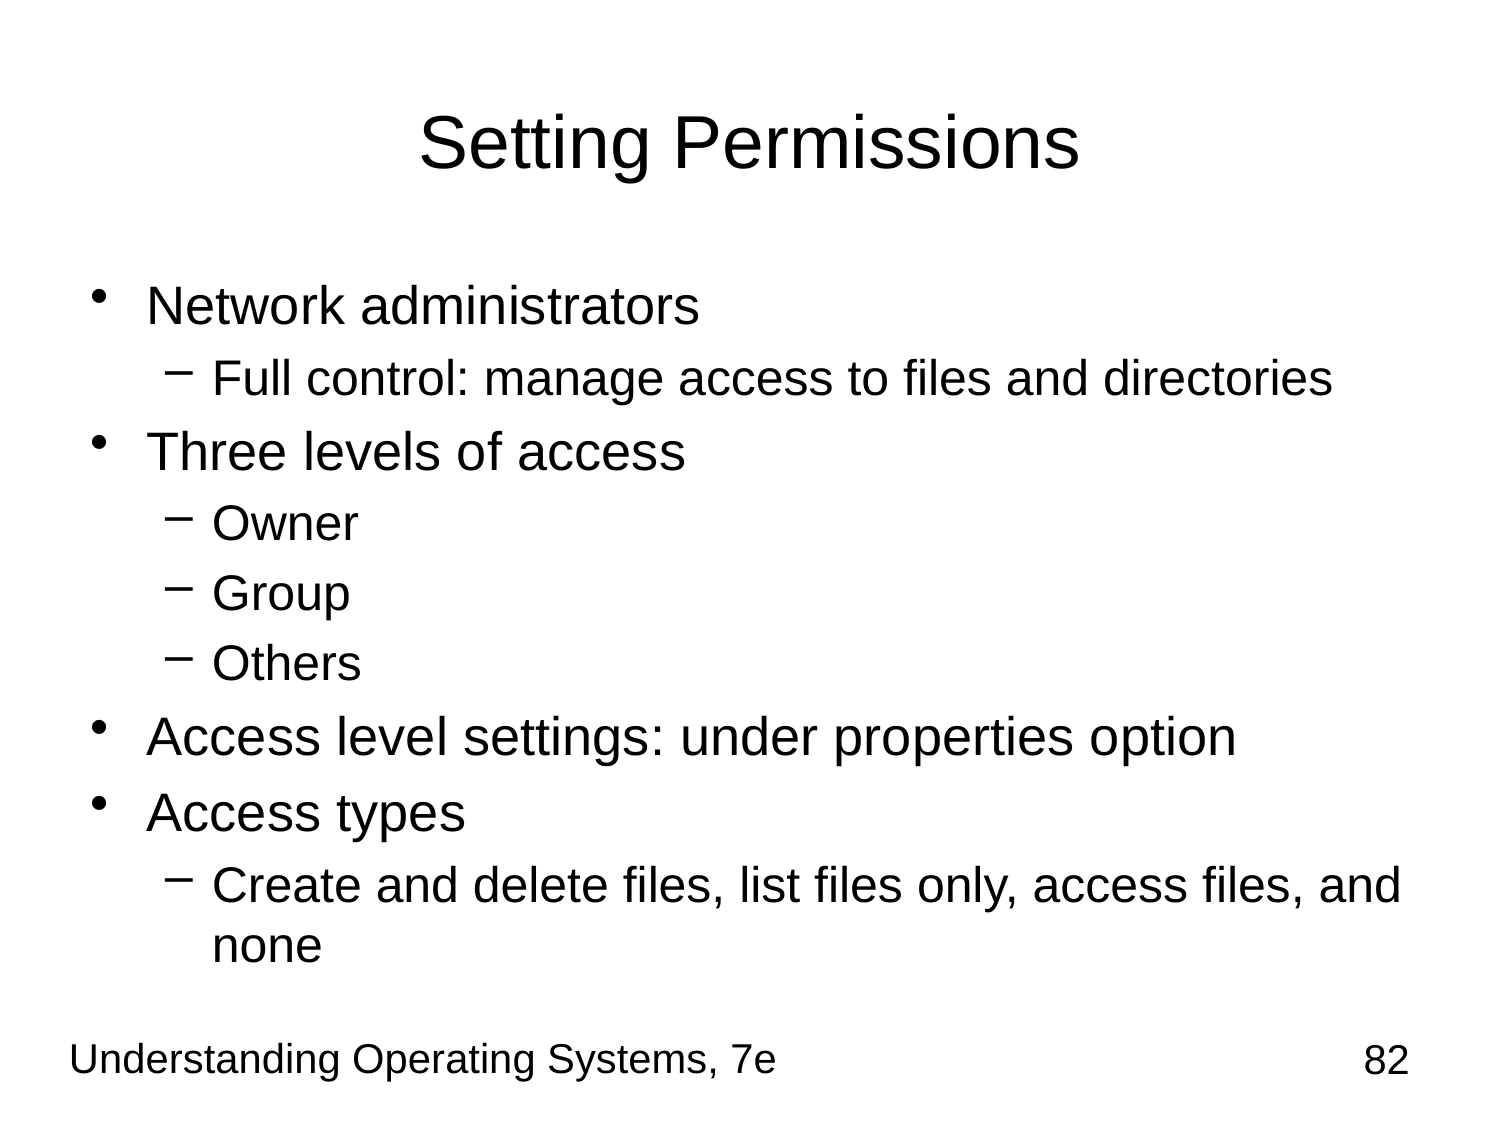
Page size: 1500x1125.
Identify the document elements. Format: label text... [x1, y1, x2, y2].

slide_number 82 [1074, 1024, 1426, 1104]
list Network administrators Full control: manage access to files and directories Three levels of access Owner Group Others Access level settings: under properties option Access types Create and delete files, list files only, access files, and none [75, 262, 1425, 1025]
title Setting Permissions [75, 45, 1425, 233]
footer Understanding Operating Systems, 7e [54, 1024, 1005, 1103]
